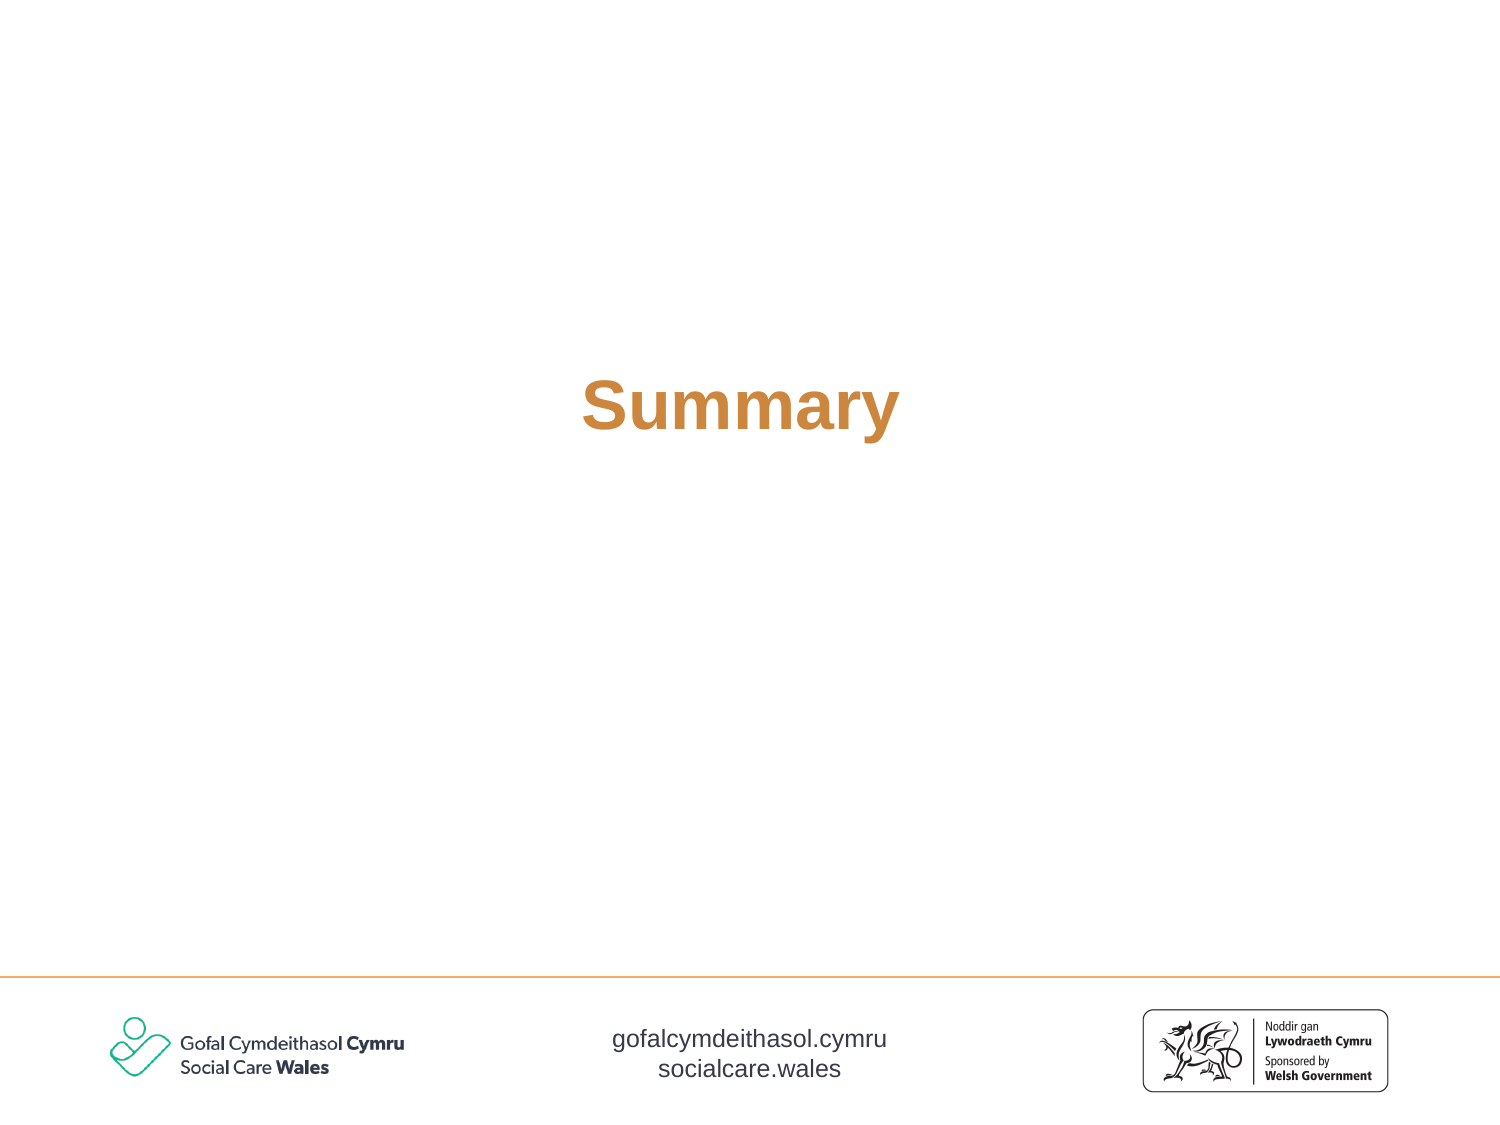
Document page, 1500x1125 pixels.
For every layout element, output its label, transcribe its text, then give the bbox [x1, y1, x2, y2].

title Summary [166, 361, 1317, 531]
picture [1137, 995, 1395, 1106]
